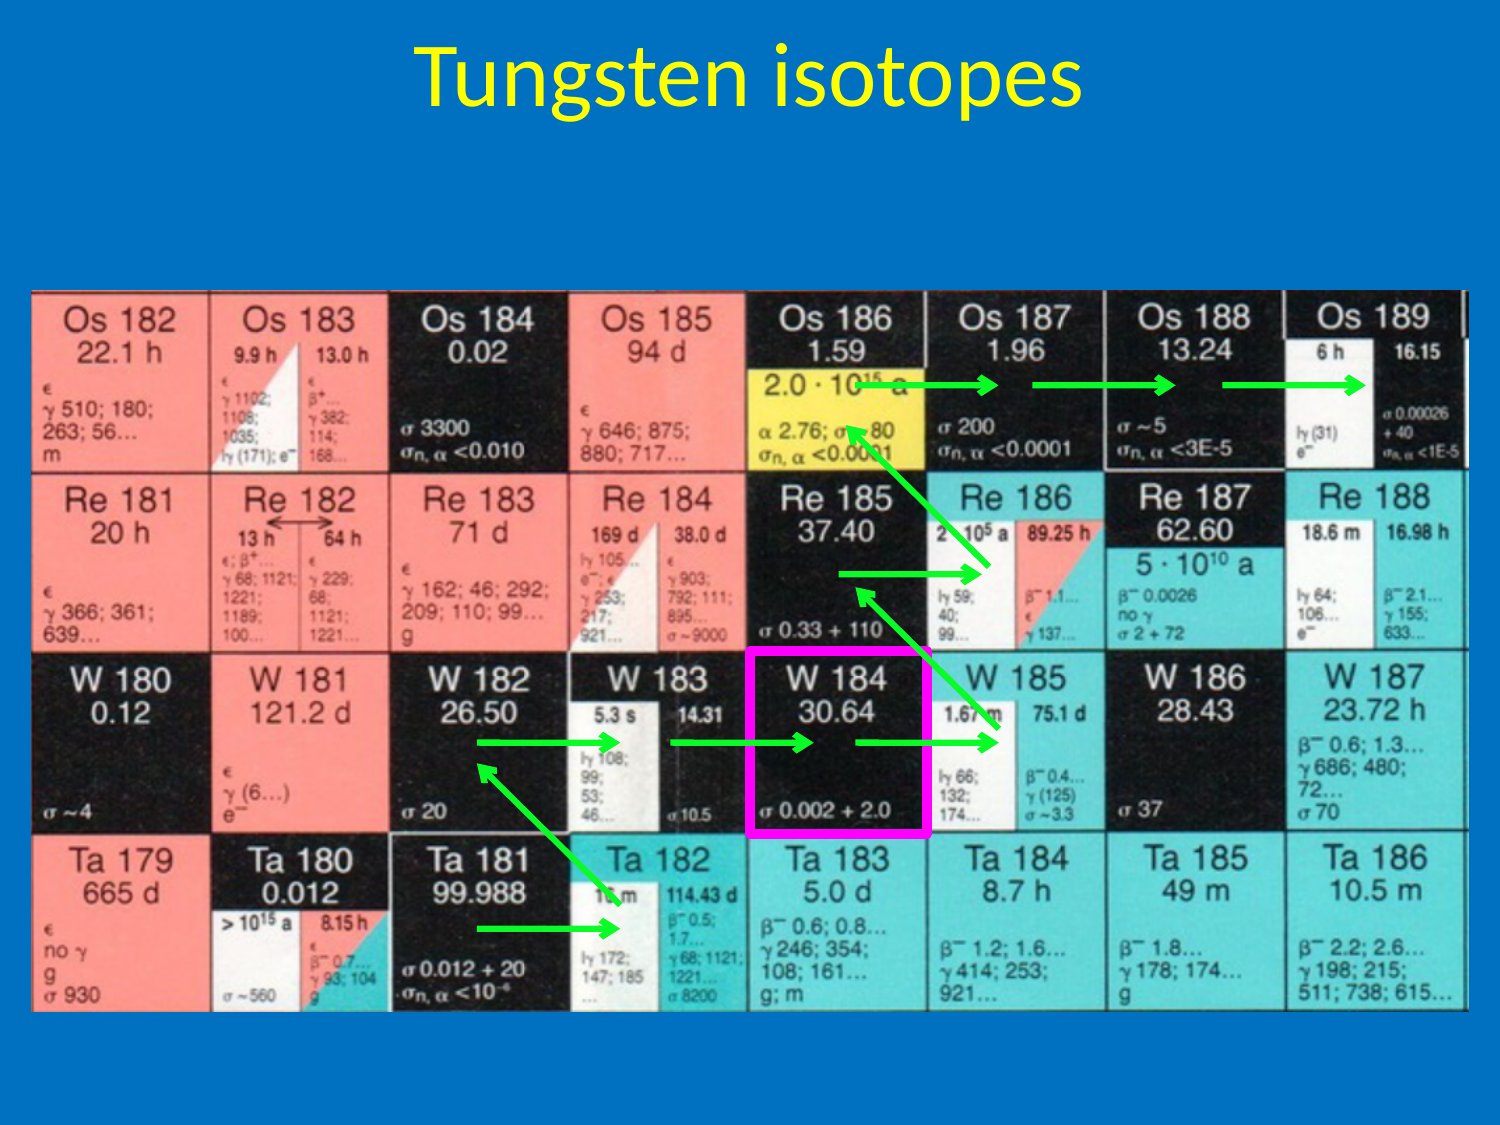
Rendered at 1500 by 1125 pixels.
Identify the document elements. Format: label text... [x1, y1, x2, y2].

text_box Tungsten isotopes [399, 7, 1101, 132]
picture [31, 290, 1469, 1012]
